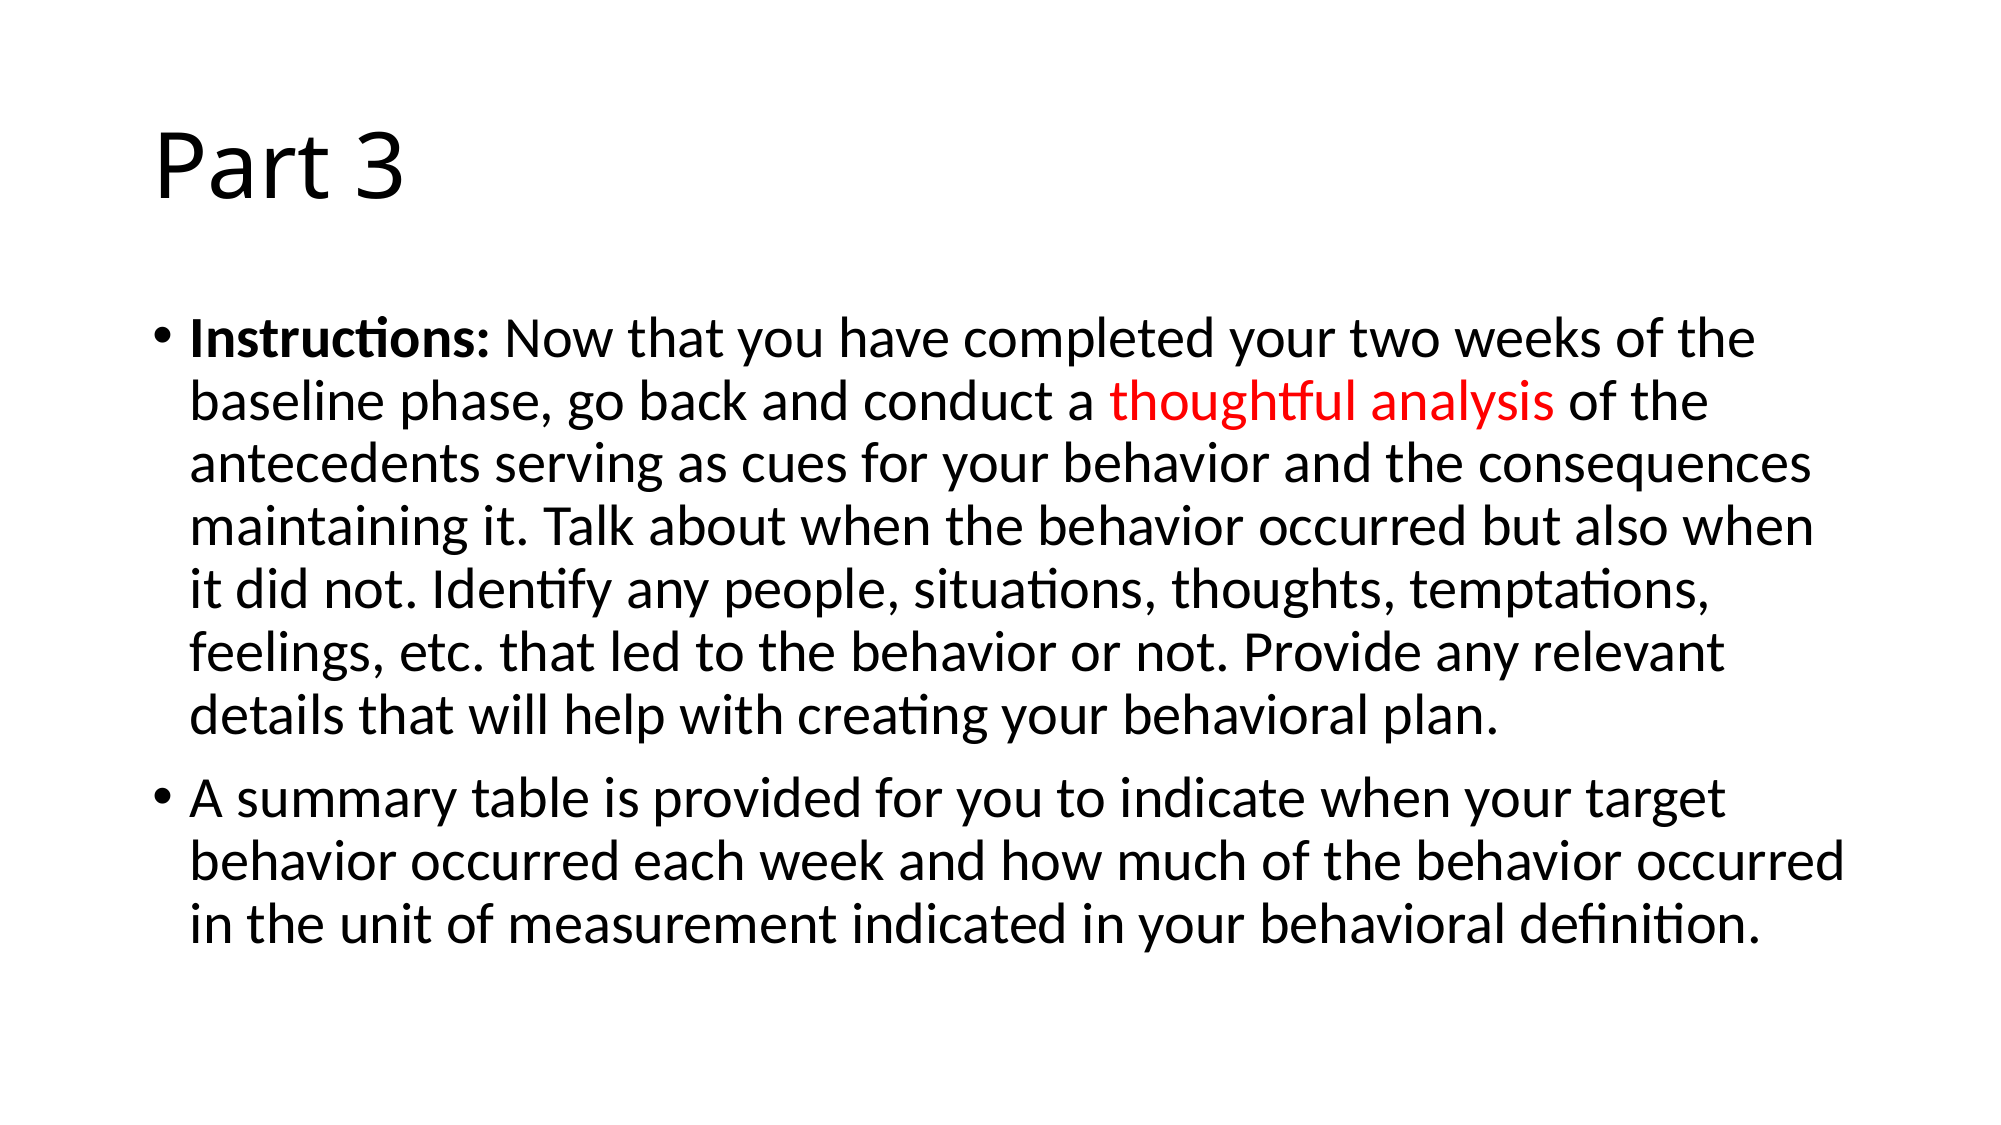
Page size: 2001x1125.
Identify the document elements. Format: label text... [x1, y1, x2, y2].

list Instructions: Now that you have completed your two weeks of the baseline phase, go back and conduct a thoughtful analysis of the antecedents serving as cues for your behavior and the consequences maintaining it. Talk about when the behavior occurred but also when it did not. Identify any people, situations, thoughts, temptations, feelings, etc. that led to the behavior or not. Provide any relevant details that will help with creating your behavioral plan. A summary table is provided for you to indicate when your target behavior occurred each week and how much of the behavior occurred in the unit of measurement indicated in your behavioral definition. [137, 299, 1863, 1066]
title Part 3 [137, 59, 1863, 278]
